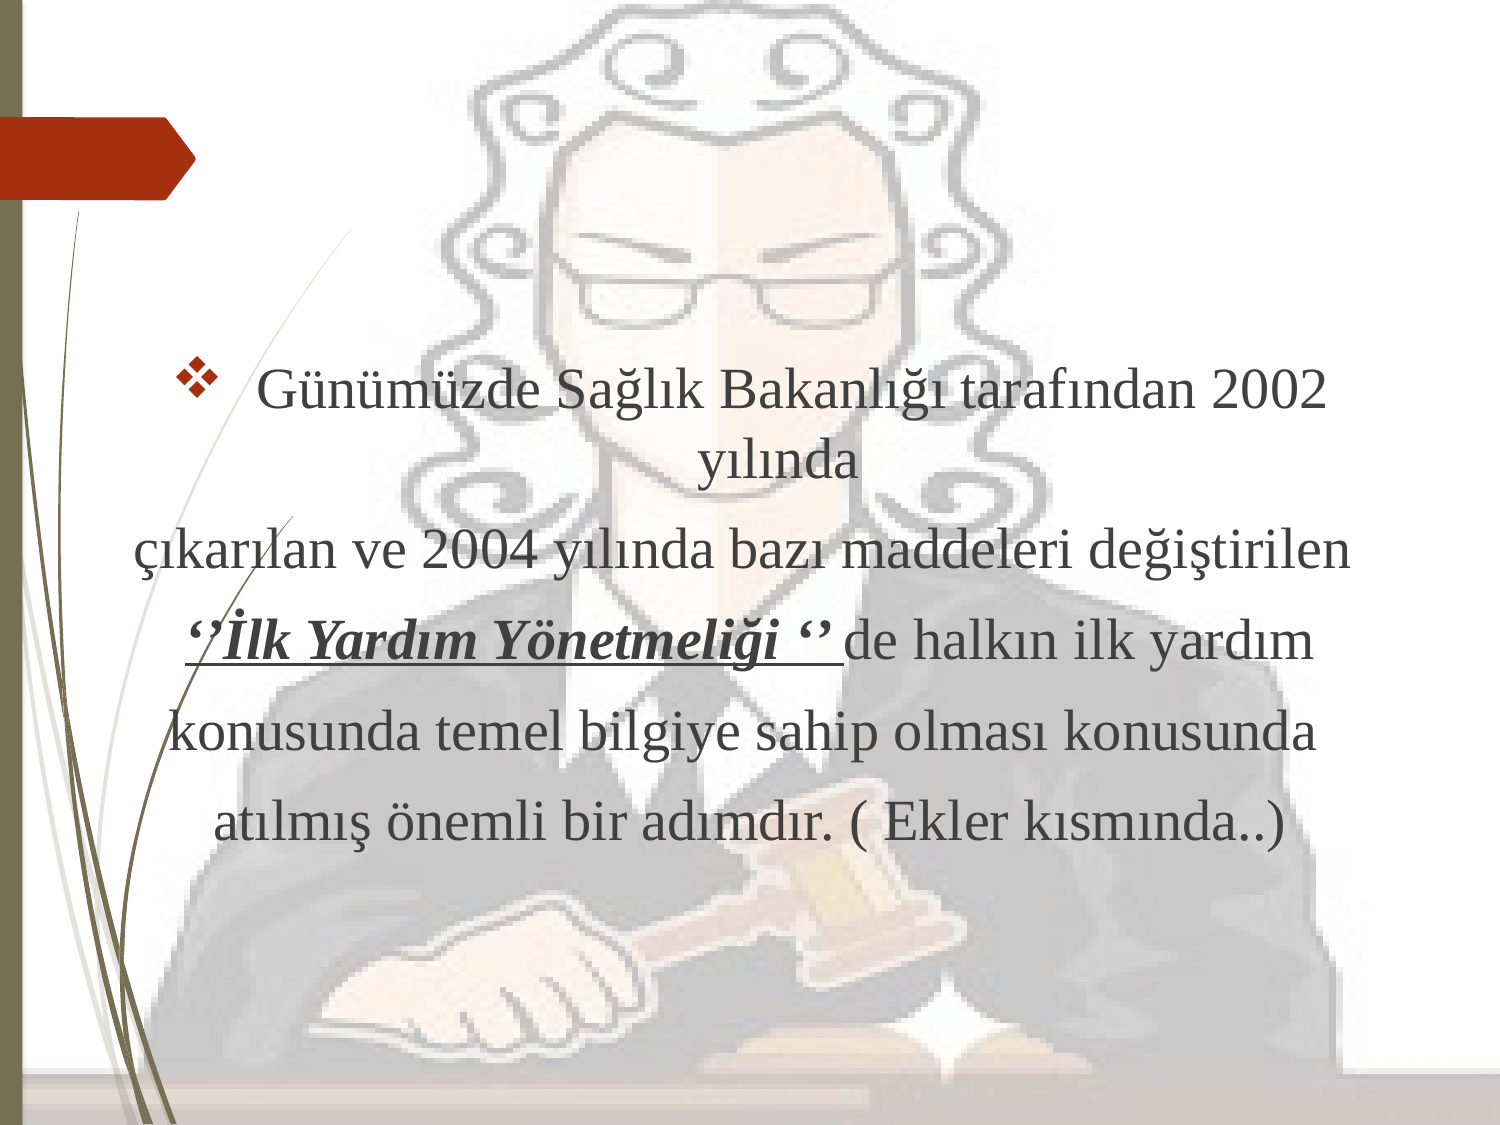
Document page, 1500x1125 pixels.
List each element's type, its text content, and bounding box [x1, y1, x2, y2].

list Günümüzde Sağlık Bakanlığı tarafından 2002 yılında çıkarılan ve 2004 yılında bazı maddeleri değiştirilen ‘’İlk Yardım Yönetmeliği ‘’ de halkın ilk yardım konusunda temel bilgiye sahip olması konusunda atılmış önemli bir adımdır. ( Ekler kısmında..) [75, 70, 1425, 1005]
